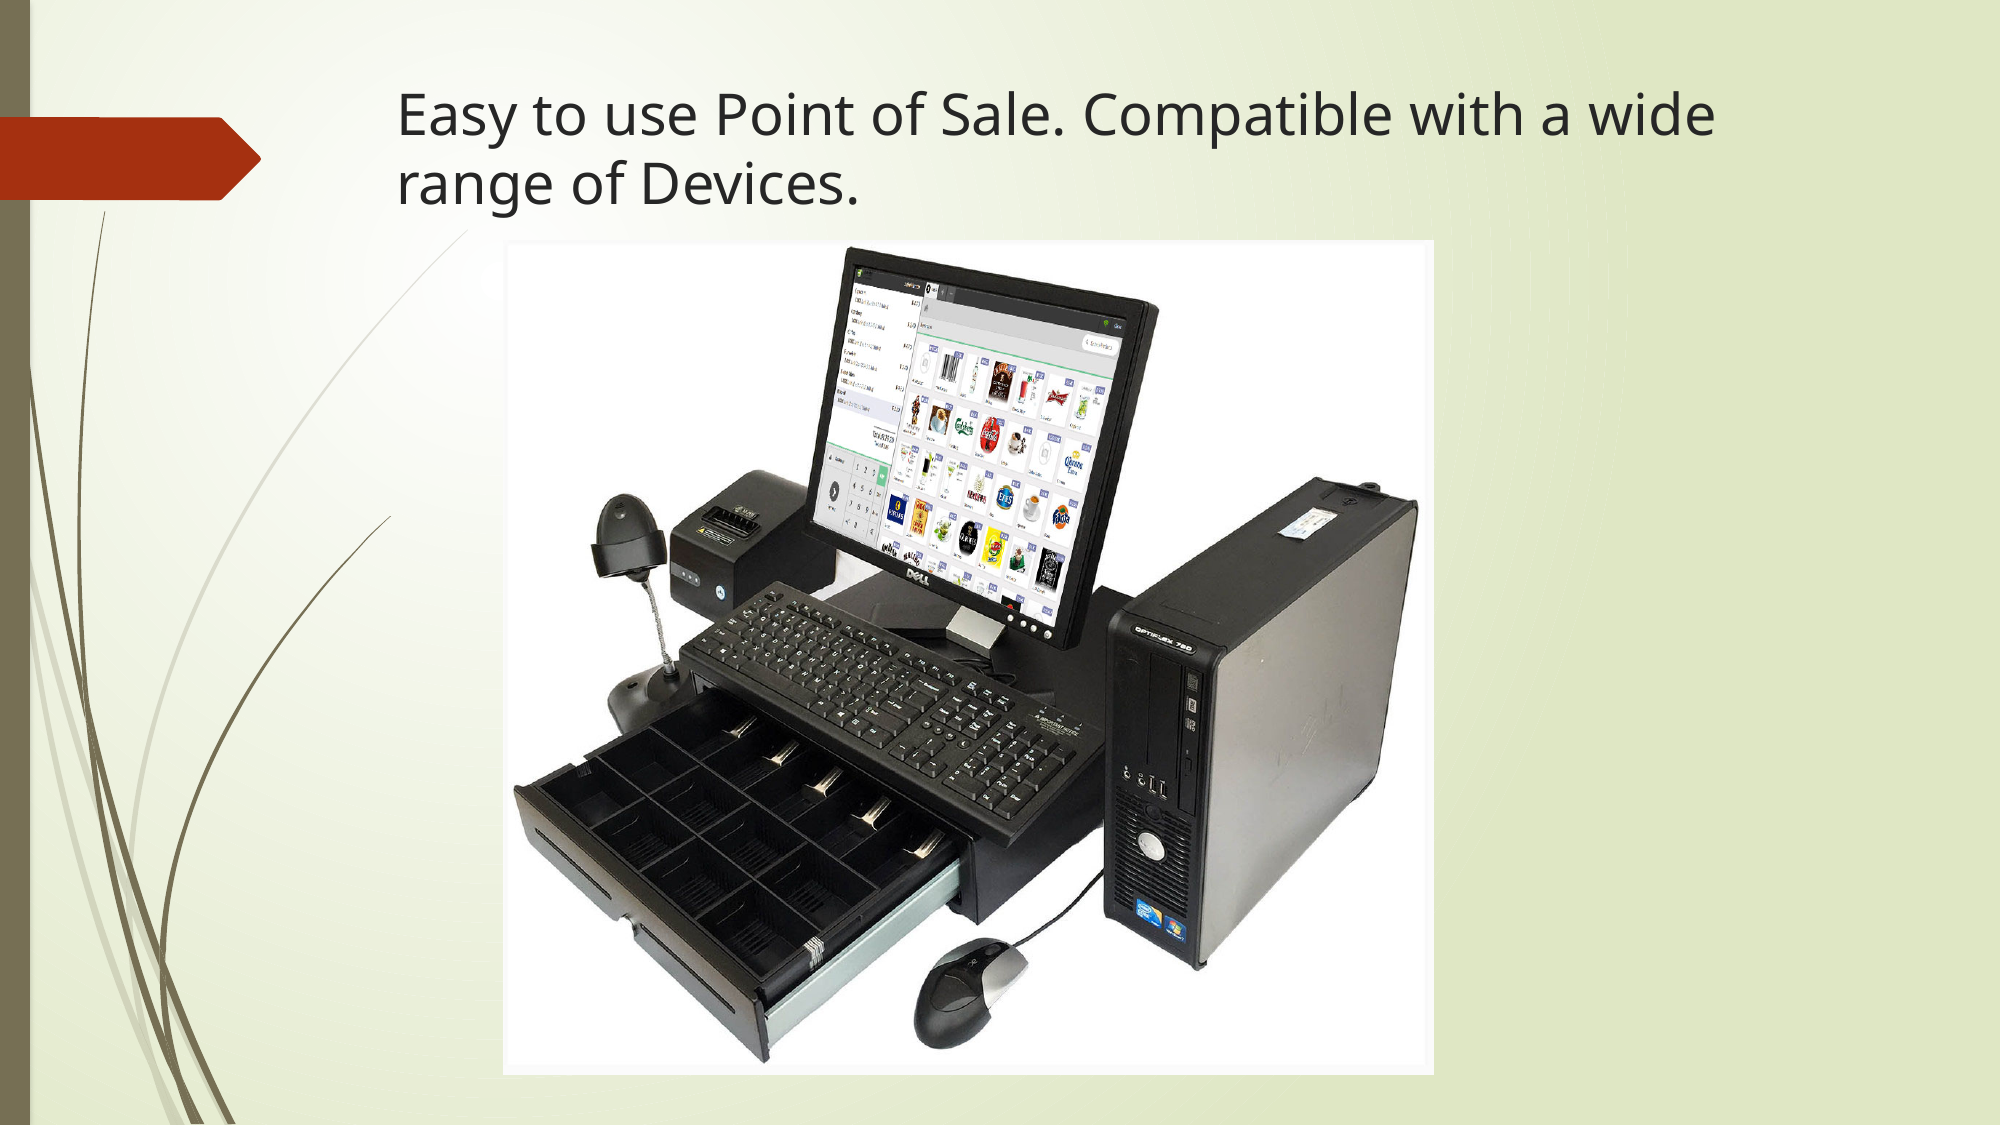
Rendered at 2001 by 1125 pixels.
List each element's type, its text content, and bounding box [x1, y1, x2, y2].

title Easy to use Point of Sale. Compatible with a wide range of Devices. [381, 70, 1868, 296]
picture [503, 240, 1435, 1076]
